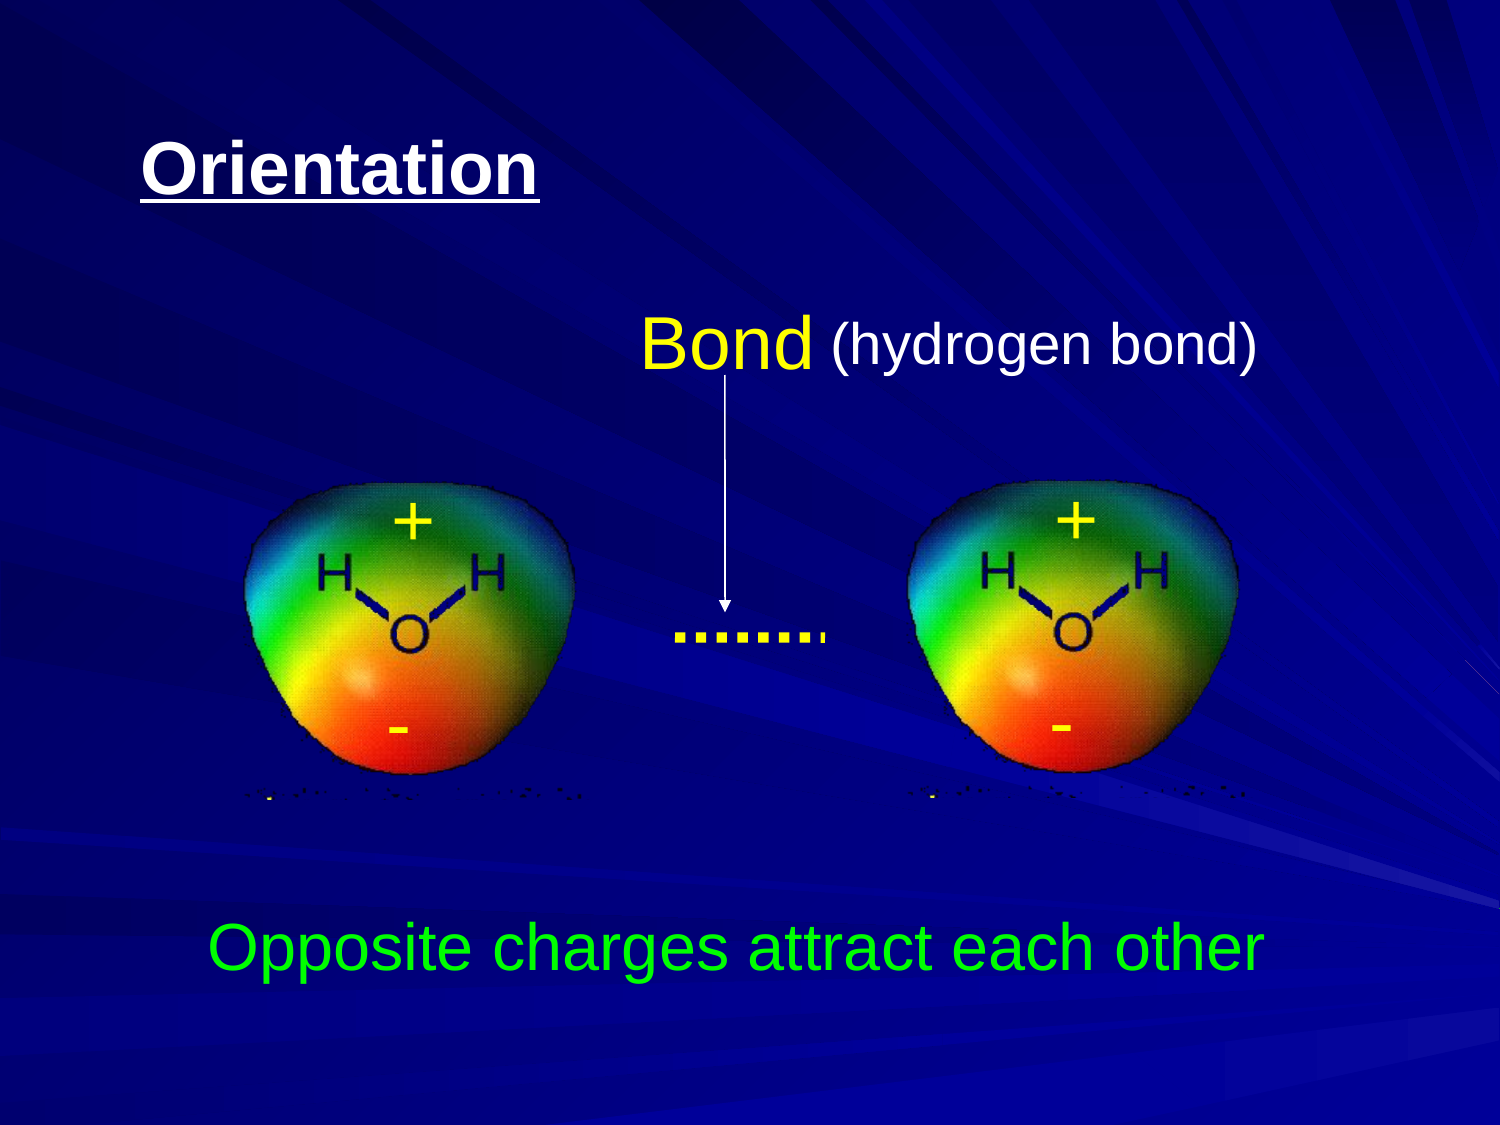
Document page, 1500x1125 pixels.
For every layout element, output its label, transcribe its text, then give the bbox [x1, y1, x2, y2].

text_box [624, 287, 831, 613]
text_box Opposite charges attract each other [192, 896, 1374, 992]
text_box Orientation [125, 112, 555, 218]
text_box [890, 459, 1254, 798]
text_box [227, 461, 590, 800]
text_box (hydrogen bond) [835, 298, 1275, 384]
